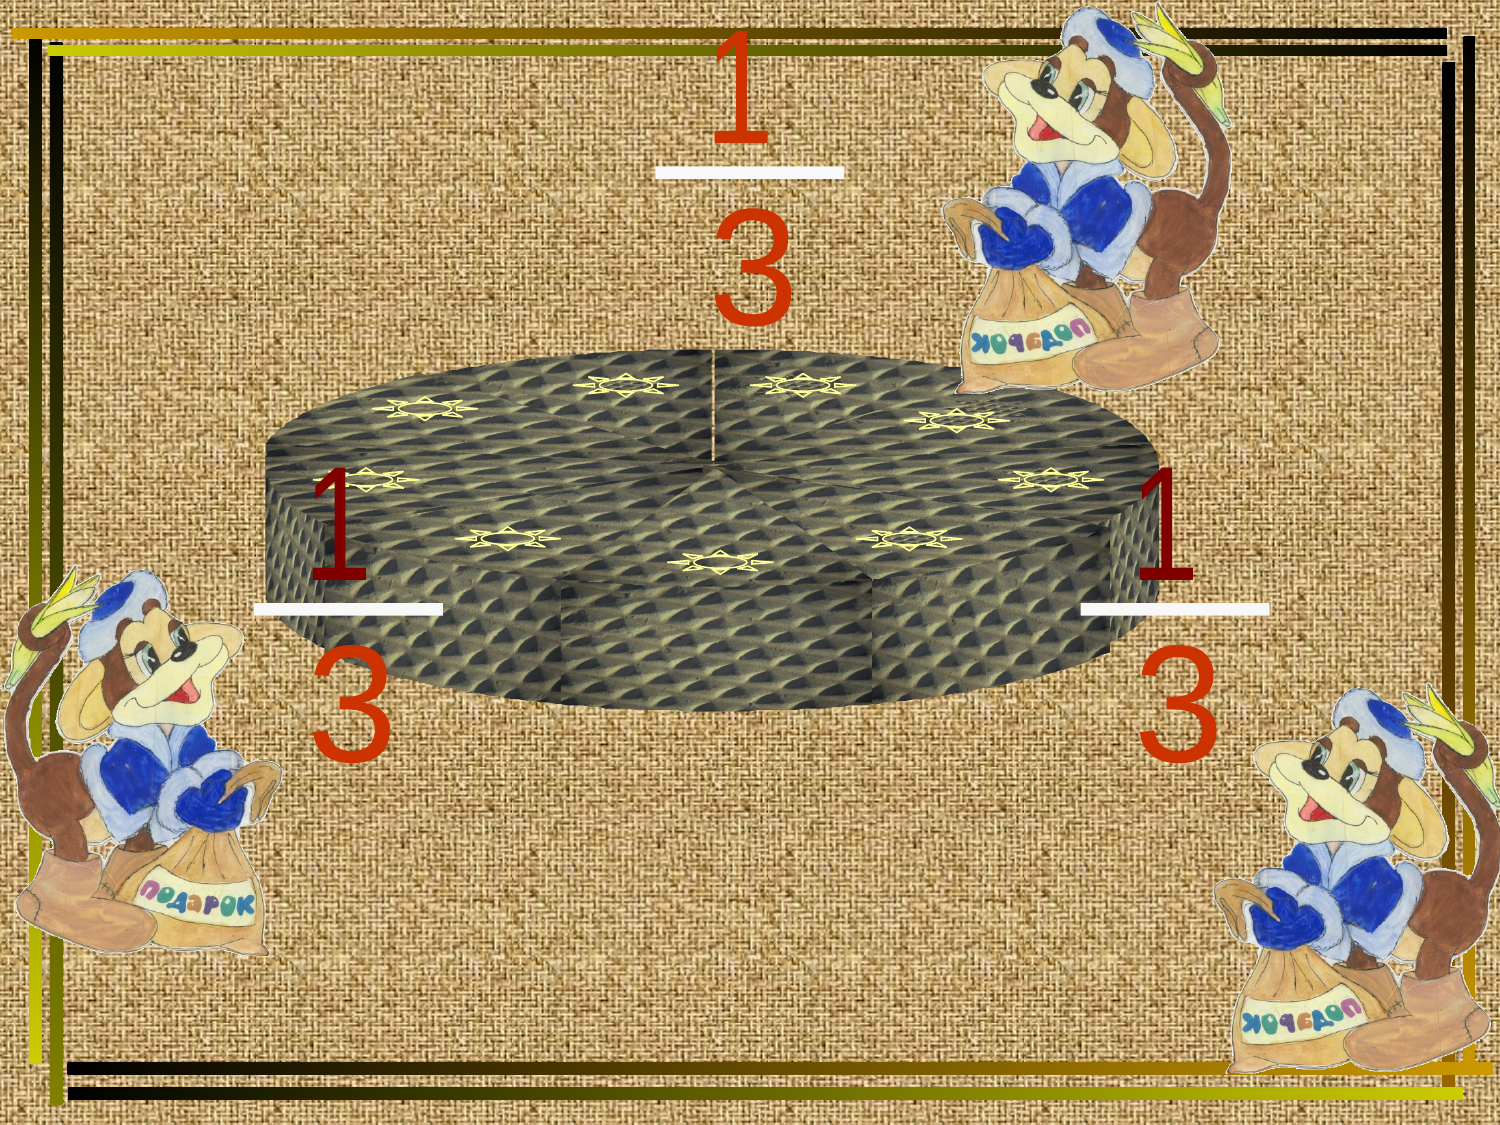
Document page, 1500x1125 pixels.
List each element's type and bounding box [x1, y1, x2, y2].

text_box [560, 444, 1160, 712]
text_box [265, 373, 721, 705]
picture [0, 0, 1500, 1125]
text_box [418, 349, 1152, 442]
